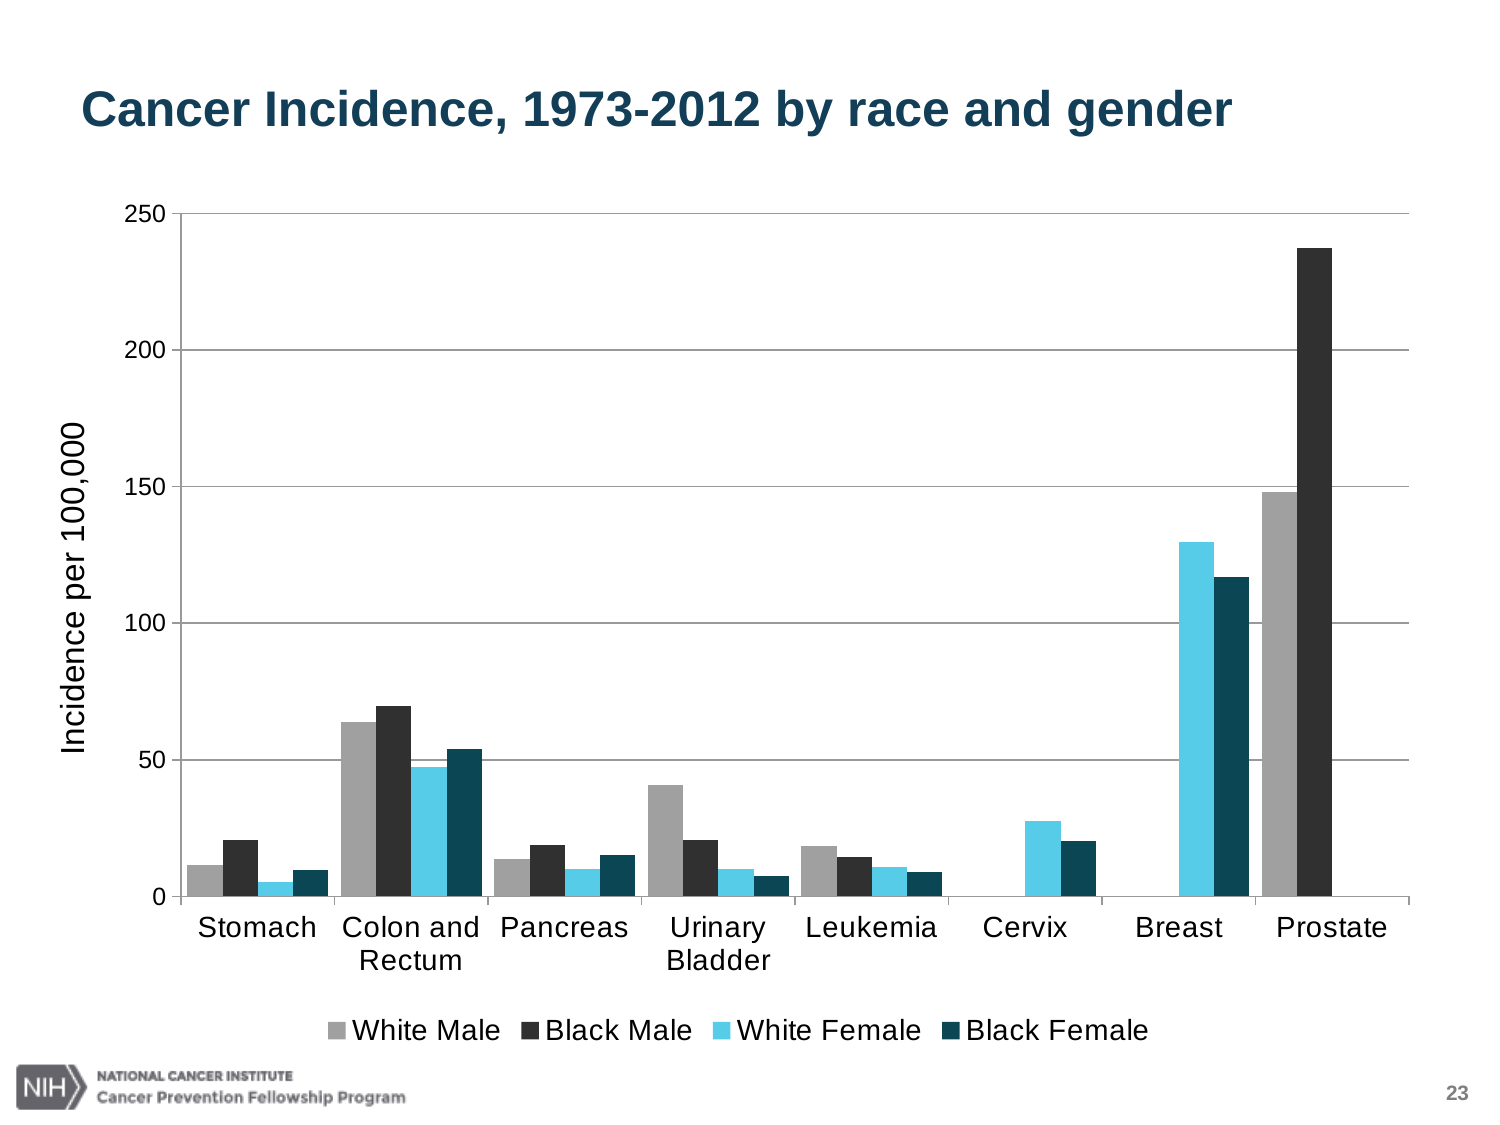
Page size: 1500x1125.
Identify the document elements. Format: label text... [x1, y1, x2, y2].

chart [44, 186, 1435, 1054]
picture [0, 1046, 502, 1125]
title Cancer Incidence, 1973-2012 by race and gender [81, 68, 1421, 138]
